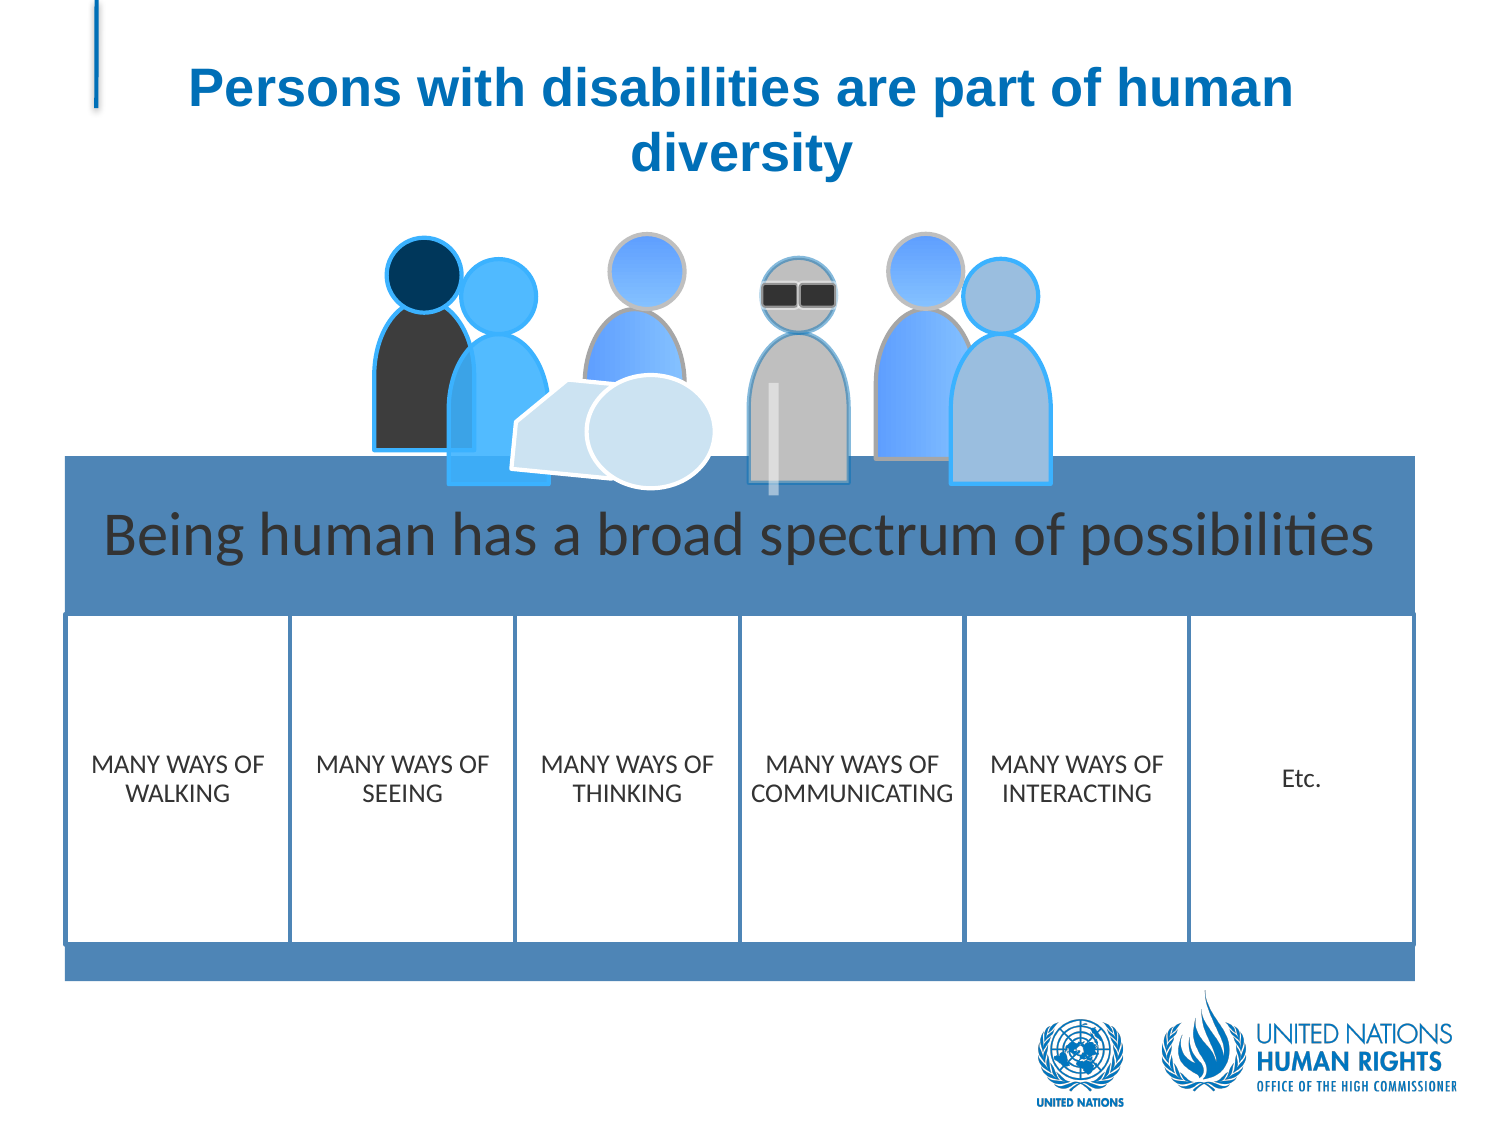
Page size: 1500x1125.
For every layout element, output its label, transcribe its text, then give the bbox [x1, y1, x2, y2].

text_box [759, 280, 799, 310]
text_box [446, 334, 550, 454]
text_box [886, 231, 966, 311]
text_box [459, 256, 539, 337]
text_box [510, 377, 614, 454]
text_box [584, 372, 717, 454]
text_box [961, 256, 1041, 336]
title Persons with disabilities are part of human diversity [121, 45, 1363, 224]
text_box [582, 307, 687, 382]
picture [1037, 990, 1457, 1107]
text_box [761, 255, 836, 281]
text_box [384, 235, 464, 315]
text_box [948, 334, 1053, 454]
text_box [873, 309, 971, 454]
text_box [796, 280, 839, 310]
text_box [607, 231, 687, 312]
text_box [761, 309, 836, 335]
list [64, 455, 1416, 982]
text_box [746, 333, 851, 454]
text_box [372, 307, 472, 453]
